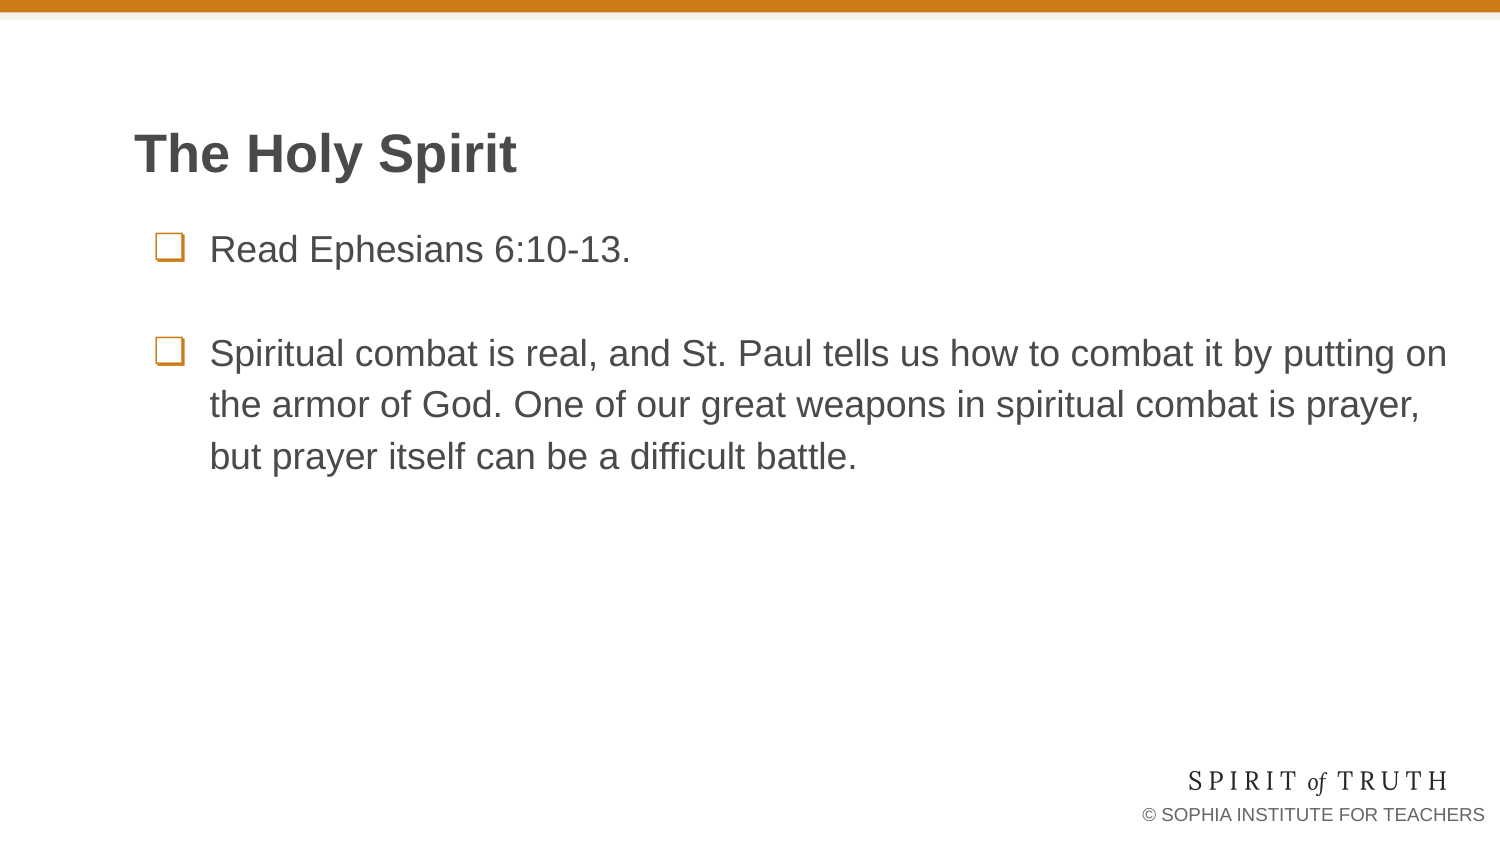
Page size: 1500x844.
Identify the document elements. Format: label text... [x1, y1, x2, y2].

title The Holy Spirit [119, 103, 1381, 192]
picture [1186, 775, 1449, 797]
list Read Ephesians 6:10-13. Spiritual combat is real, and St. Paul tells us how to combat it by putting on the armor of God. One of our great weapons in spiritual combat is prayer, but prayer itself can be a difficult battle. [119, 203, 1467, 775]
